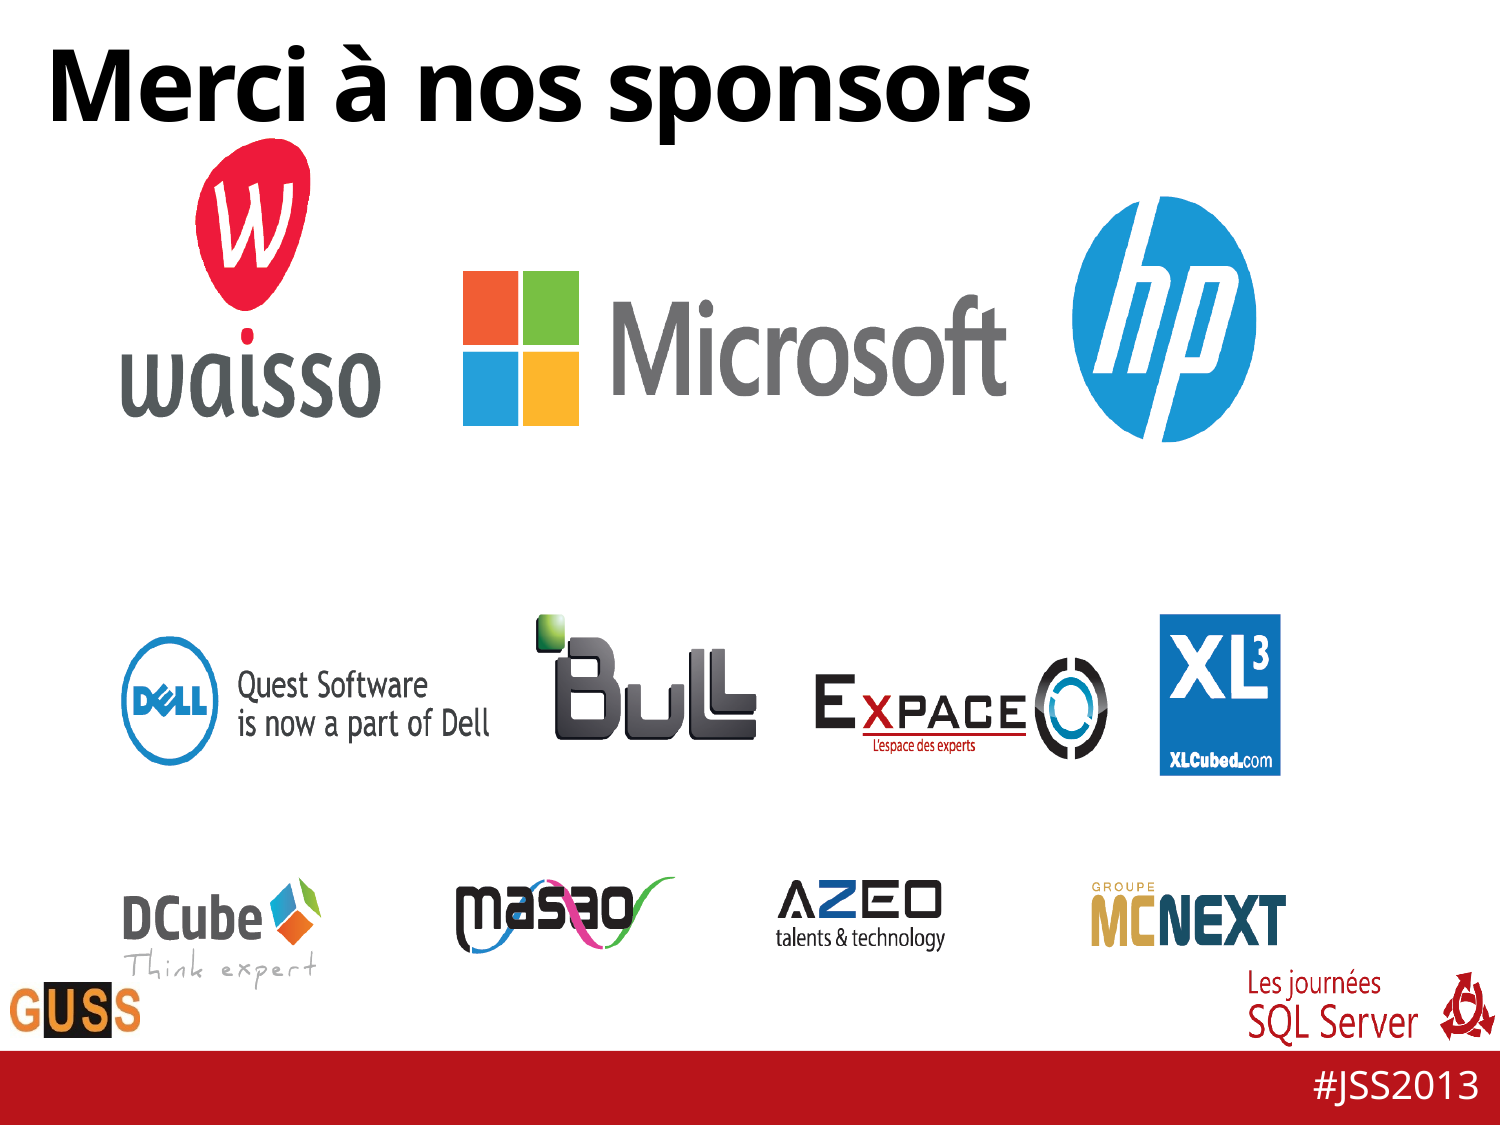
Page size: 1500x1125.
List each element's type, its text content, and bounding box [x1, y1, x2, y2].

title Merci à nos sponsors [29, 27, 1414, 136]
picture [10, 134, 1500, 1051]
